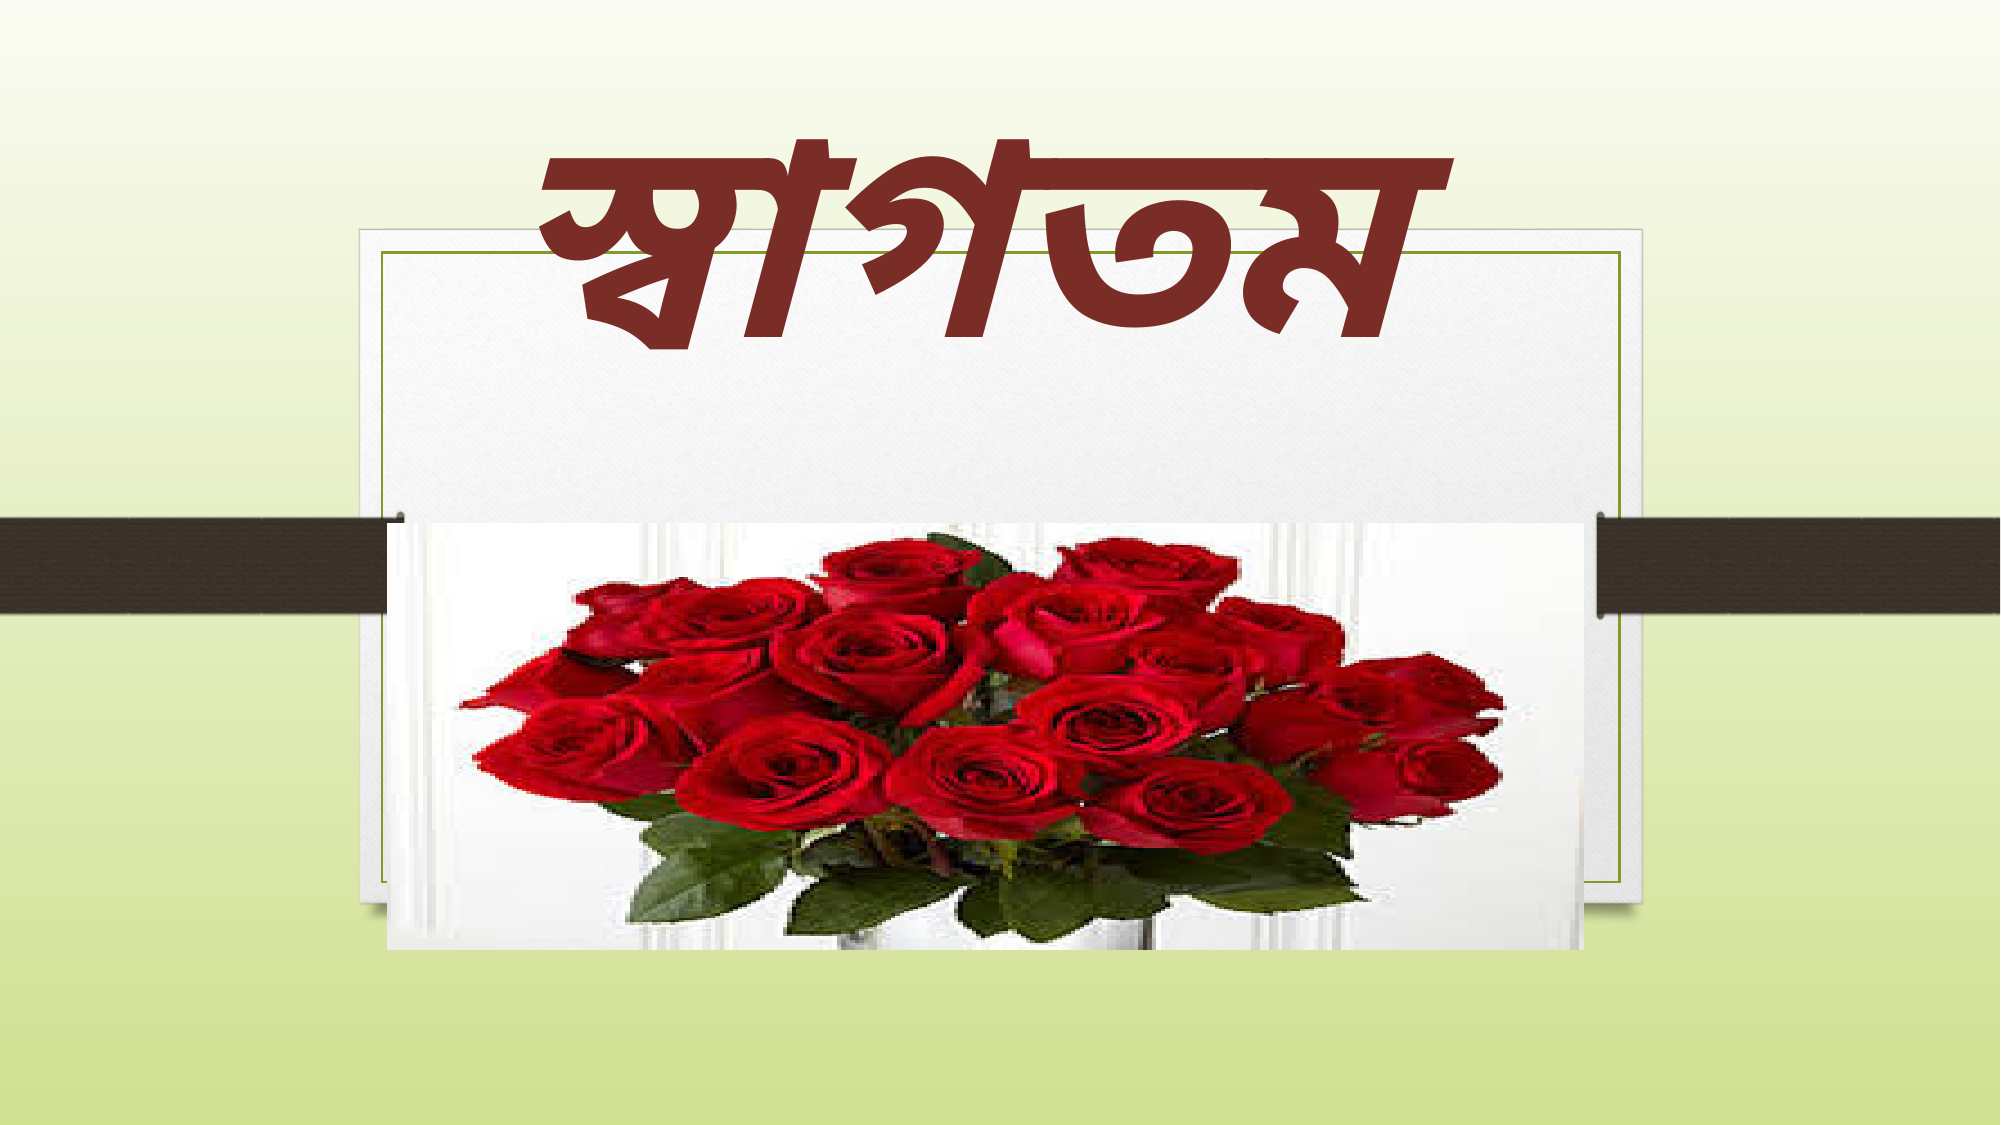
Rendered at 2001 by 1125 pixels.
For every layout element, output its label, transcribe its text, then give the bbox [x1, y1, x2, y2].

picture [0, 0, 2001, 1125]
title স্বাগতম [231, 42, 1679, 403]
